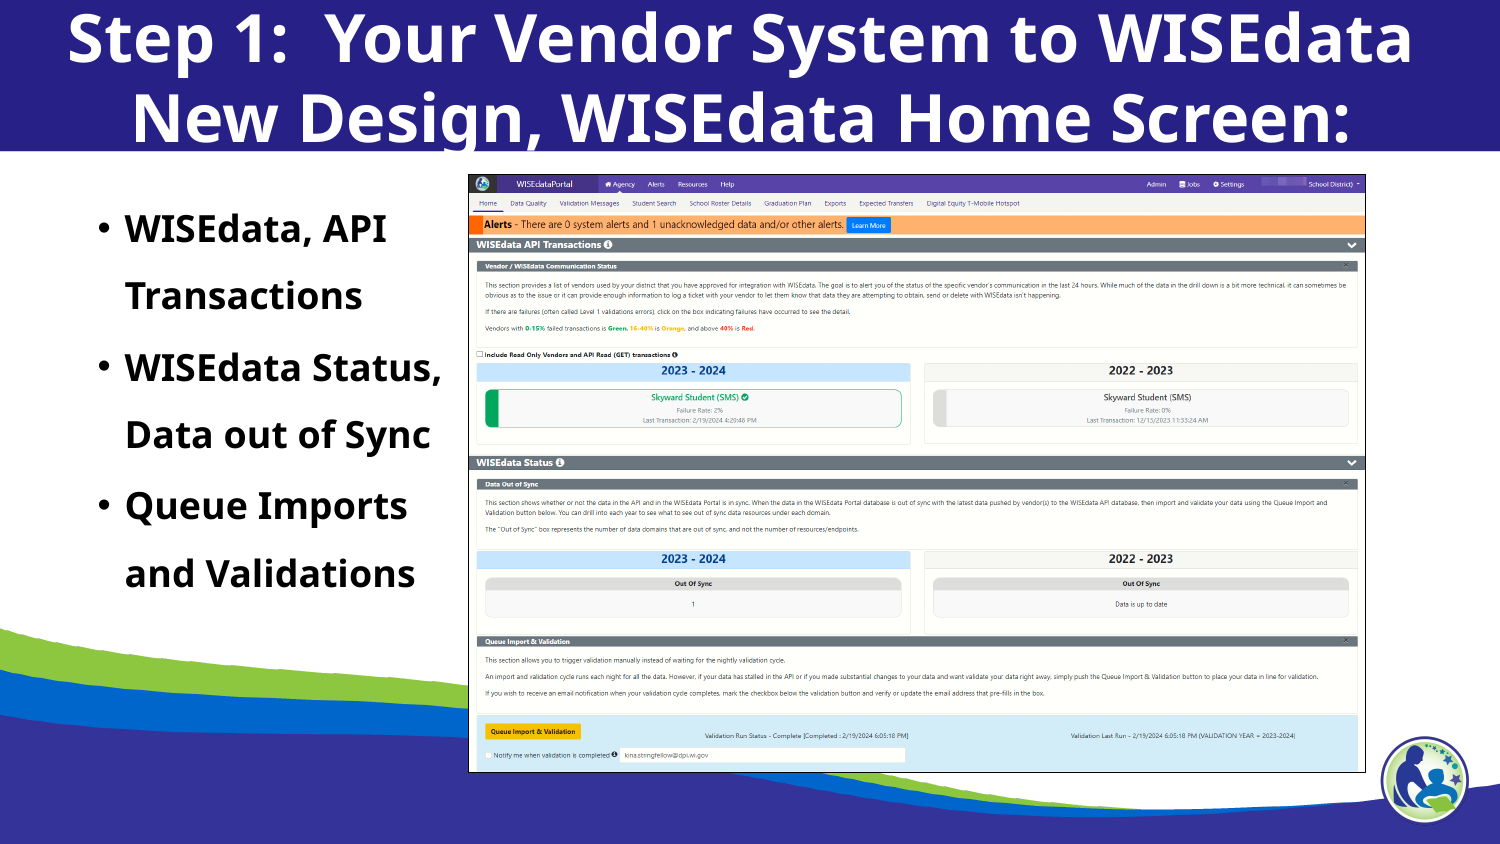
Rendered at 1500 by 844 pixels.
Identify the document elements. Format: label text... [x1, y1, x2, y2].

title Step 1: Your Vendor System to WISEdata New Design, WISEdata Home Screen: [0, 0, 1500, 152]
text_box WISEdata, API Transactions WISEdata Status, Data out of Sync Queue Imports and Validations [82, 174, 466, 617]
picture [0, 174, 1500, 844]
